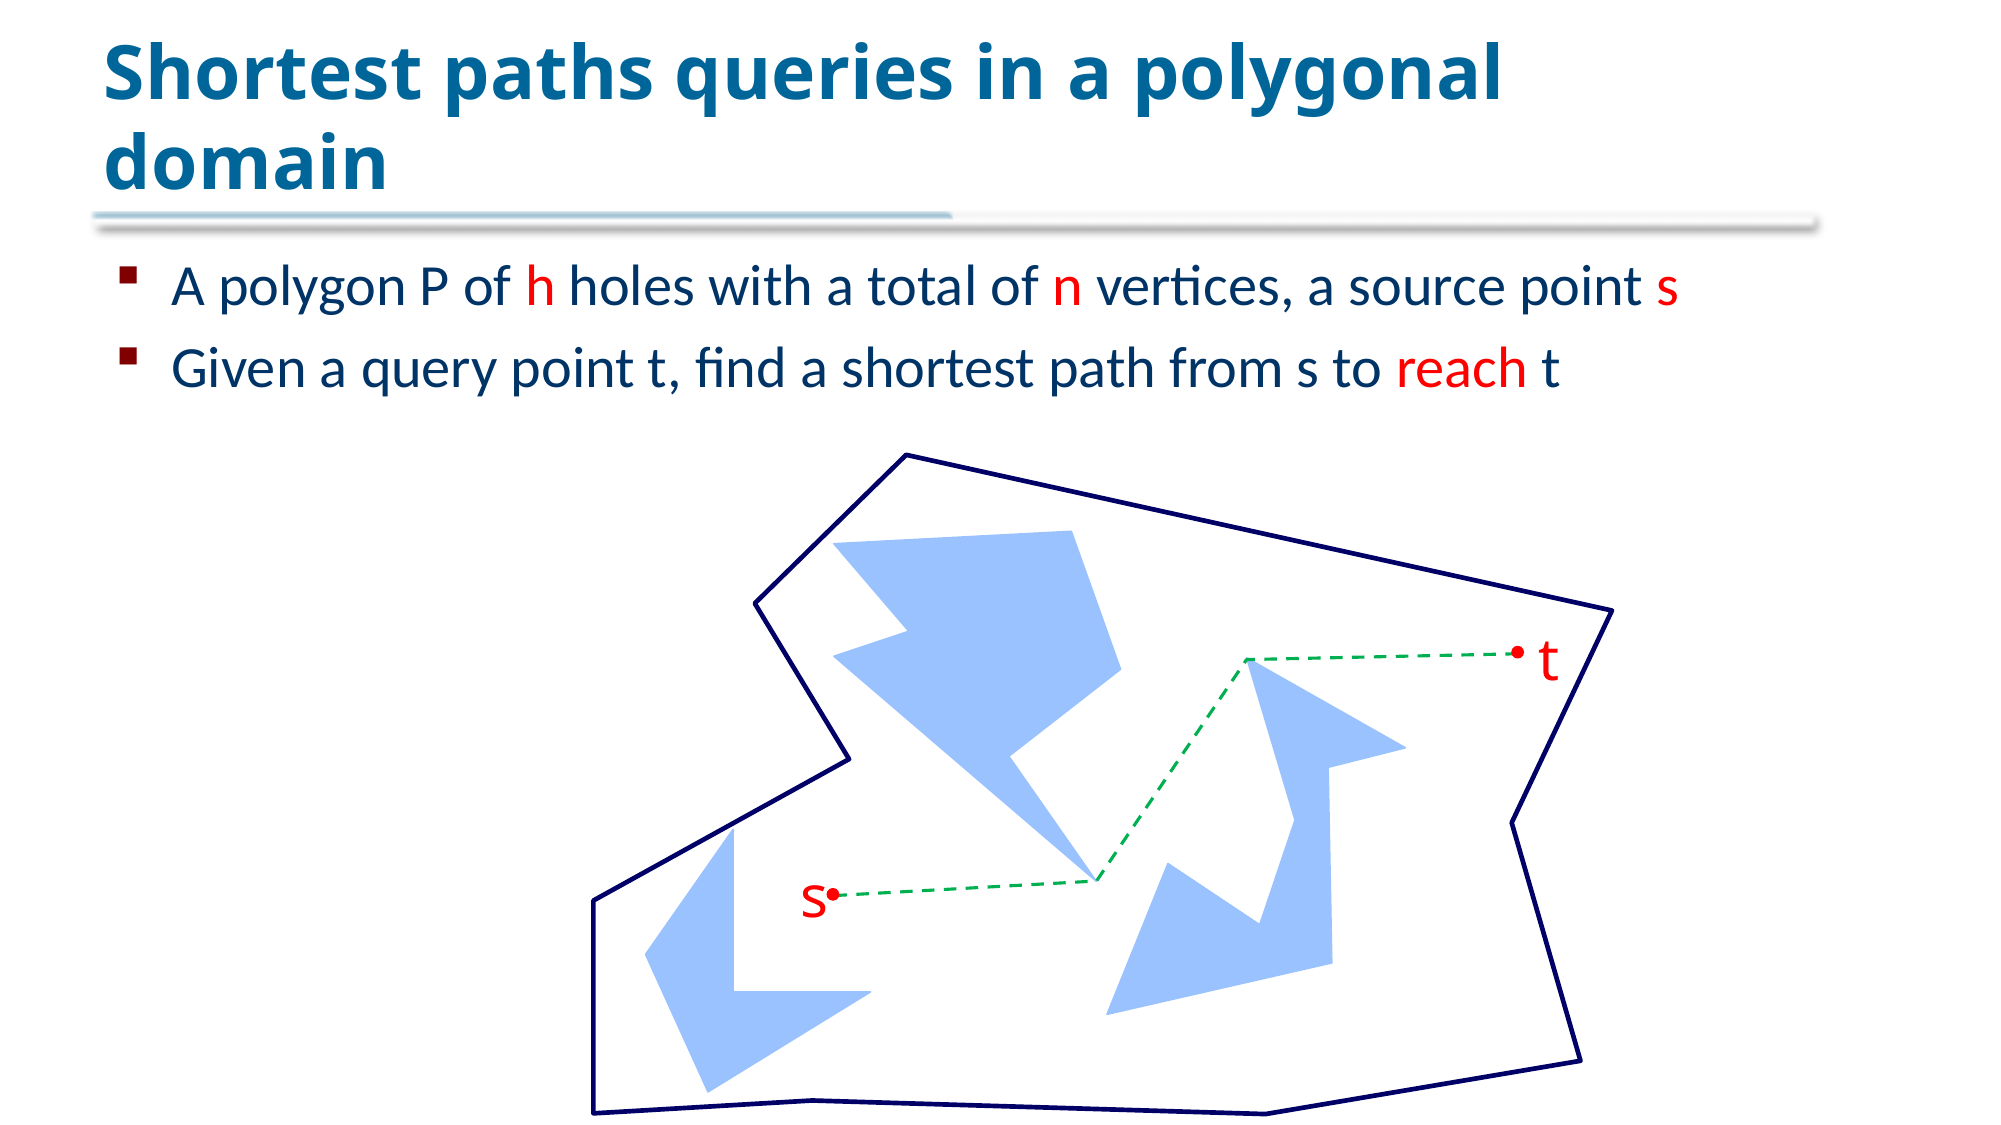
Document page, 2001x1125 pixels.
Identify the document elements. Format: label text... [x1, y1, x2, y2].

title Shortest paths queries in a polygonal domain [88, 24, 1790, 213]
text_box [1106, 714, 1406, 1015]
text_box [833, 531, 1121, 825]
text_box [827, 888, 839, 900]
text_box [593, 454, 1612, 1115]
text_box t [1523, 614, 1565, 700]
text_box s [786, 851, 828, 937]
text_box [645, 829, 871, 1092]
text_box [839, 653, 1512, 896]
text_box [1512, 646, 1523, 658]
list A polygon P of h holes with a total of n vertices, a source point s Given a query point t, find a shortest path from s to reach t [99, 239, 1865, 573]
